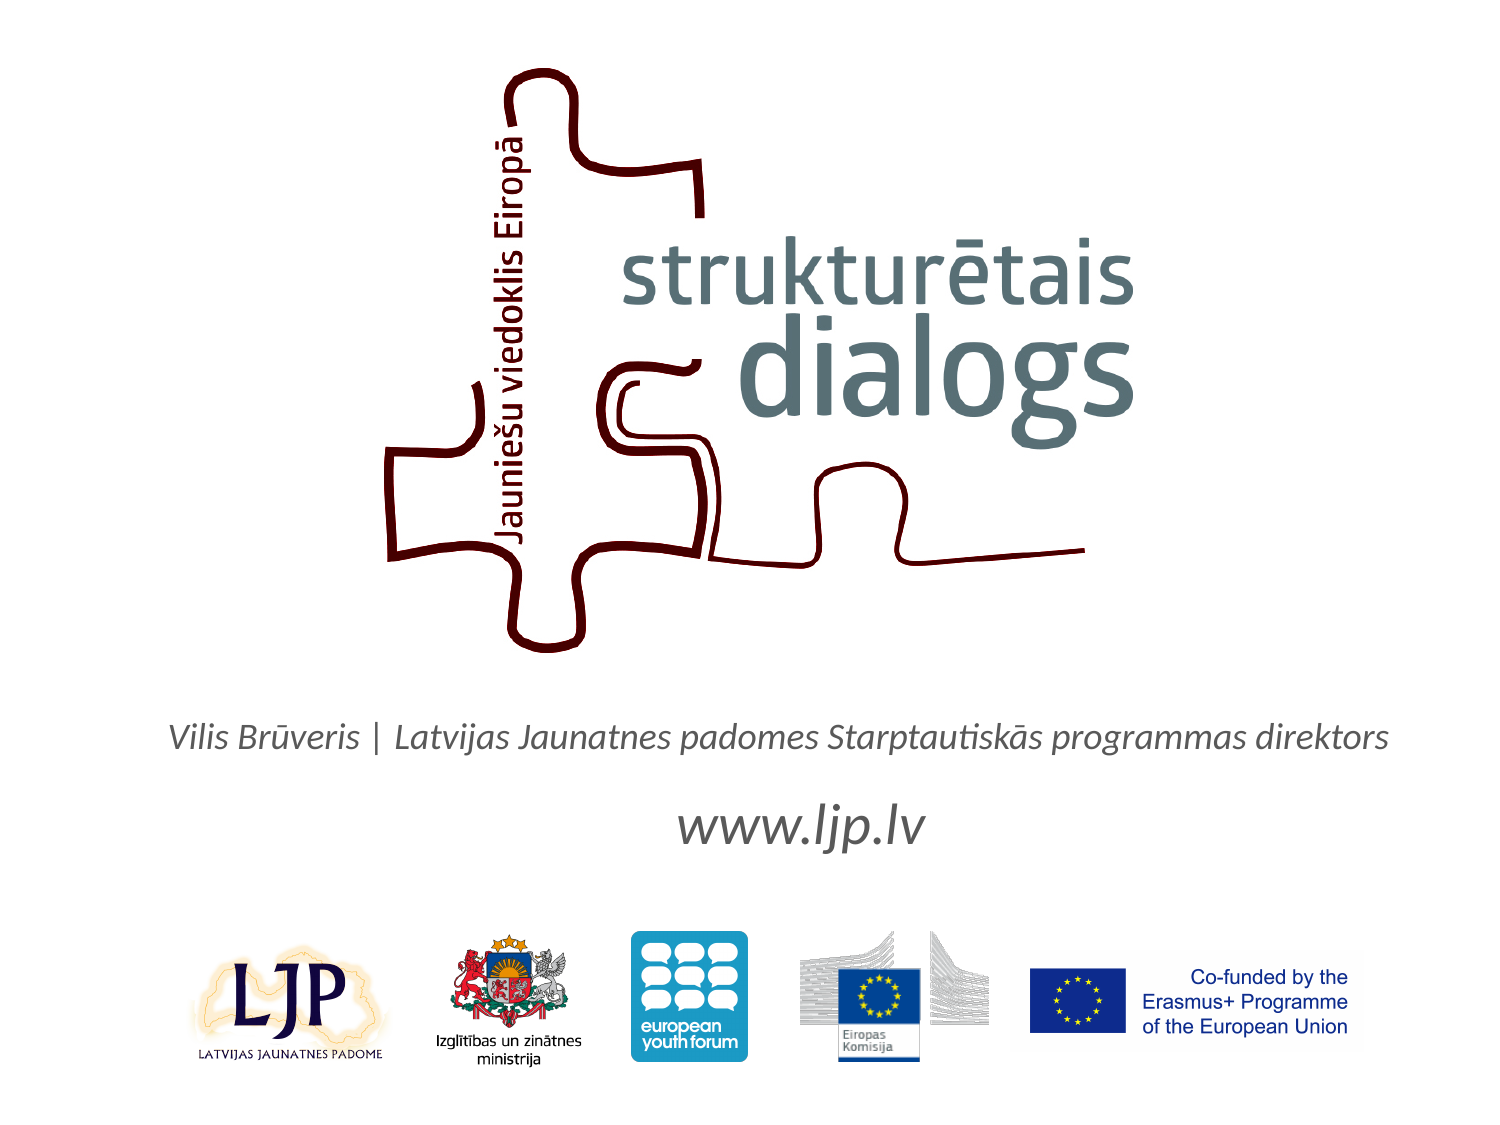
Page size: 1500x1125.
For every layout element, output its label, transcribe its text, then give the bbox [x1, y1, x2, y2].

text_box Vilis Brūveris | Latvijas Jaunatnes padomes Starptautiskās programmas direktors [88, 704, 1470, 765]
text_box www.ljp.lv [661, 778, 940, 864]
picture [181, 873, 626, 1107]
picture [800, 931, 990, 1063]
picture [631, 930, 748, 1063]
picture [314, 0, 1219, 706]
picture [1010, 950, 1364, 1052]
